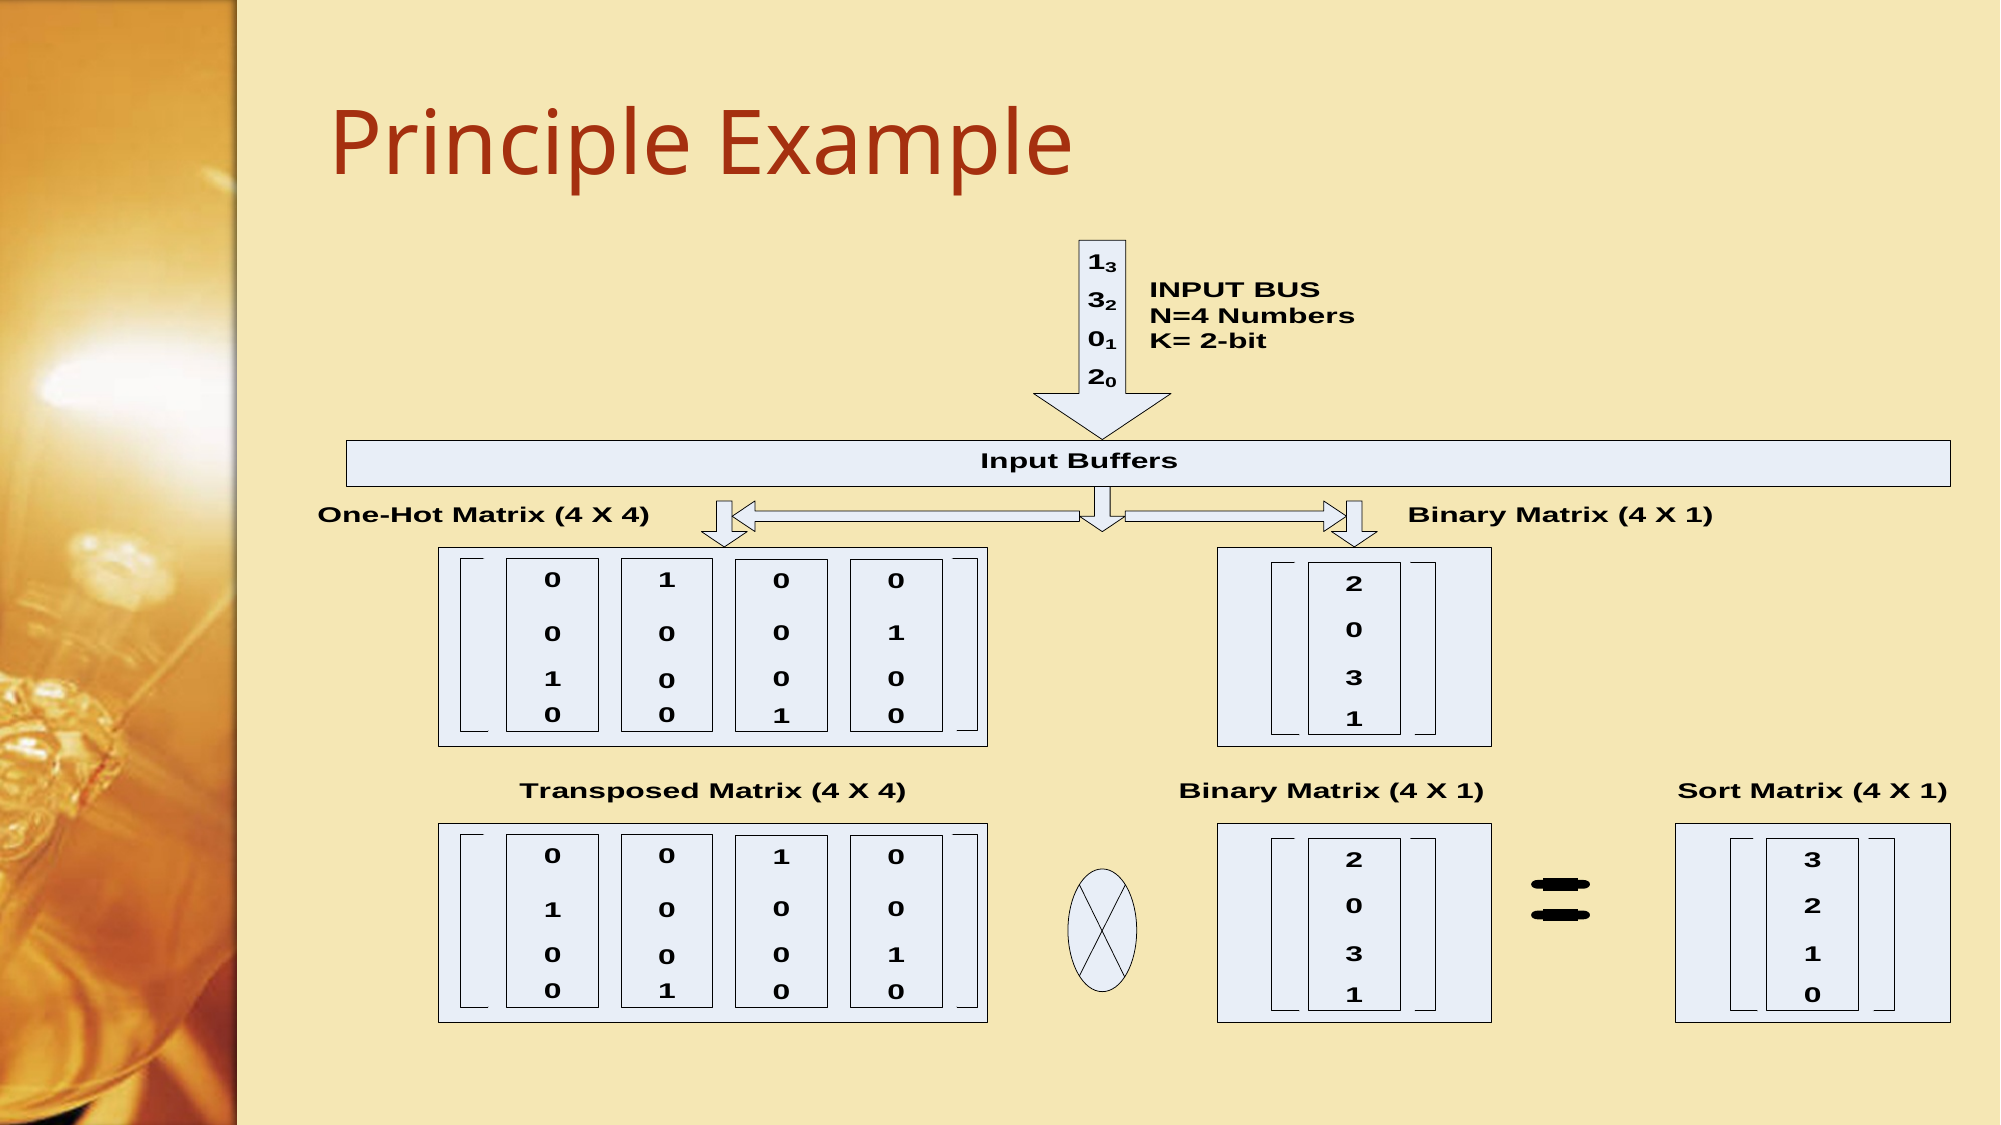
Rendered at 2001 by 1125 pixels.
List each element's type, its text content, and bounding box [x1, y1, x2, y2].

picture [0, 0, 237, 1125]
title Principle Example [313, 45, 1954, 233]
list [313, 237, 1954, 1025]
